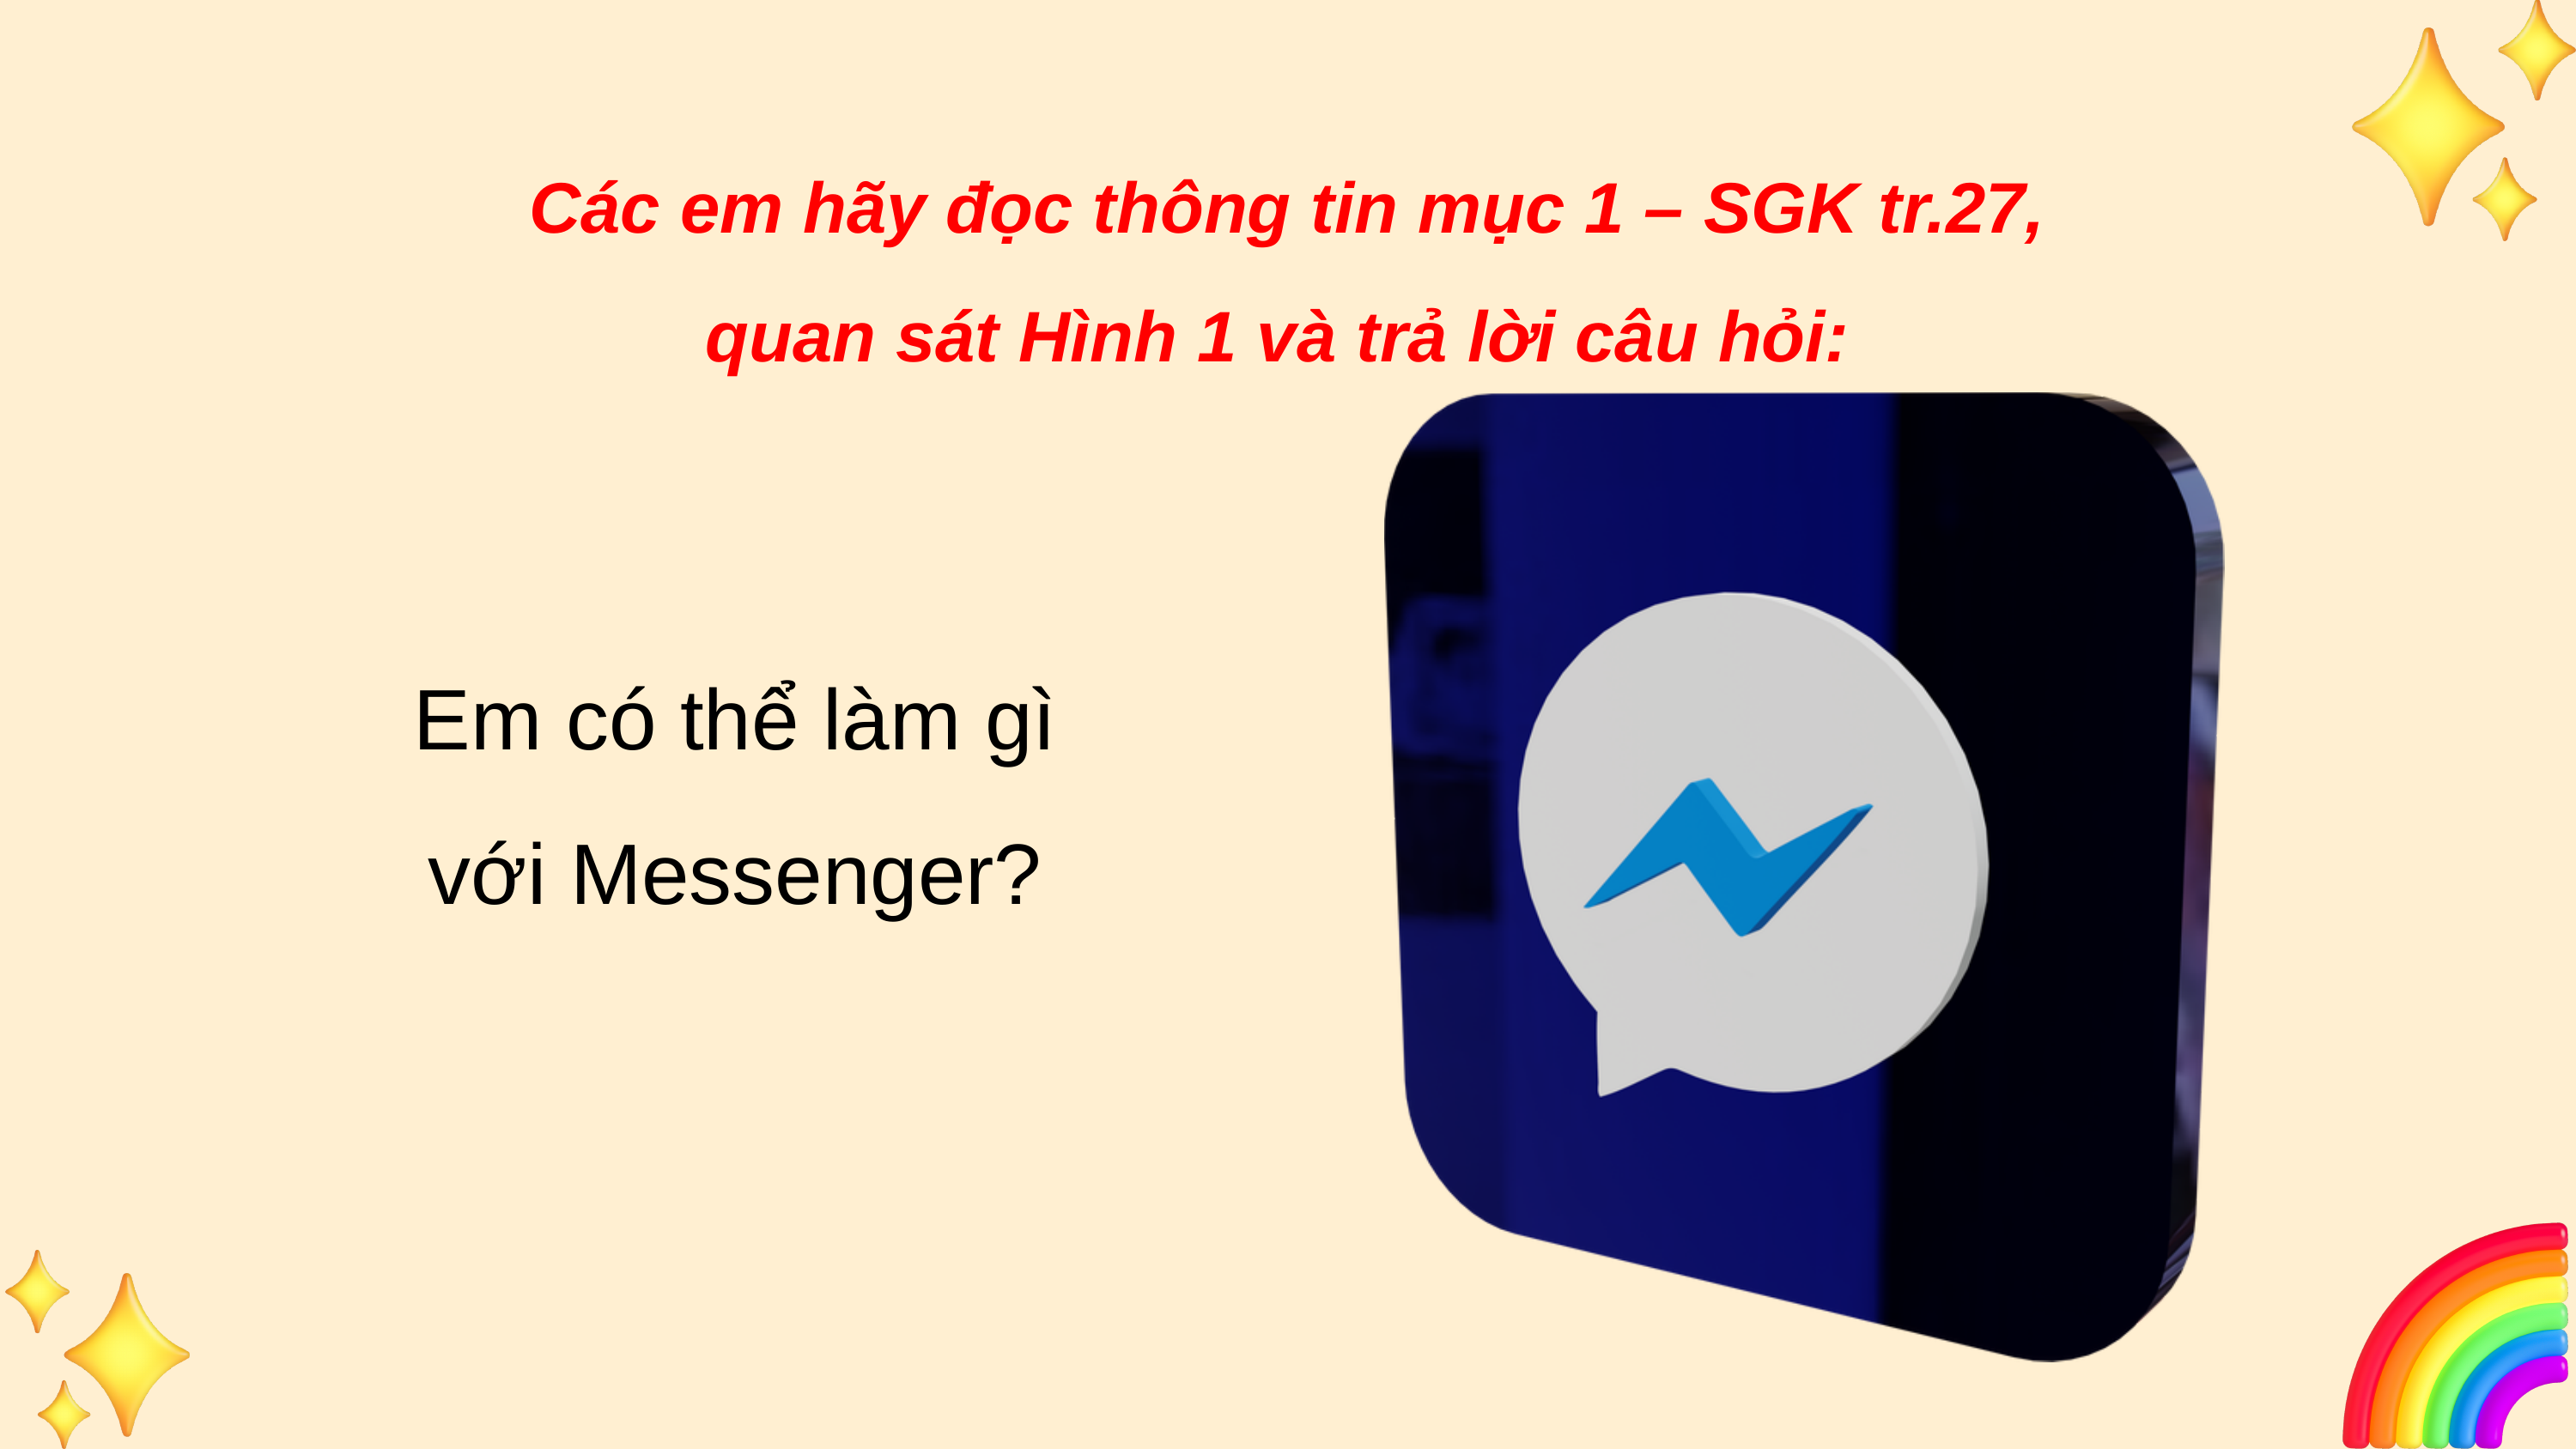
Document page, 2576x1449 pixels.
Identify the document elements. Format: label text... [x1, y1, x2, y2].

picture [2352, 0, 2576, 241]
picture [2342, 1222, 2568, 1449]
picture [4, 1250, 190, 1449]
text_box Em có thể làm gì với Messenger? [332, 606, 1138, 928]
picture [1384, 392, 2225, 1362]
text_box Các em hãy đọc thông tin mục 1 – SGK tr.27, quan sát Hình 1 và trả lời câu hỏi: [490, 112, 2086, 383]
